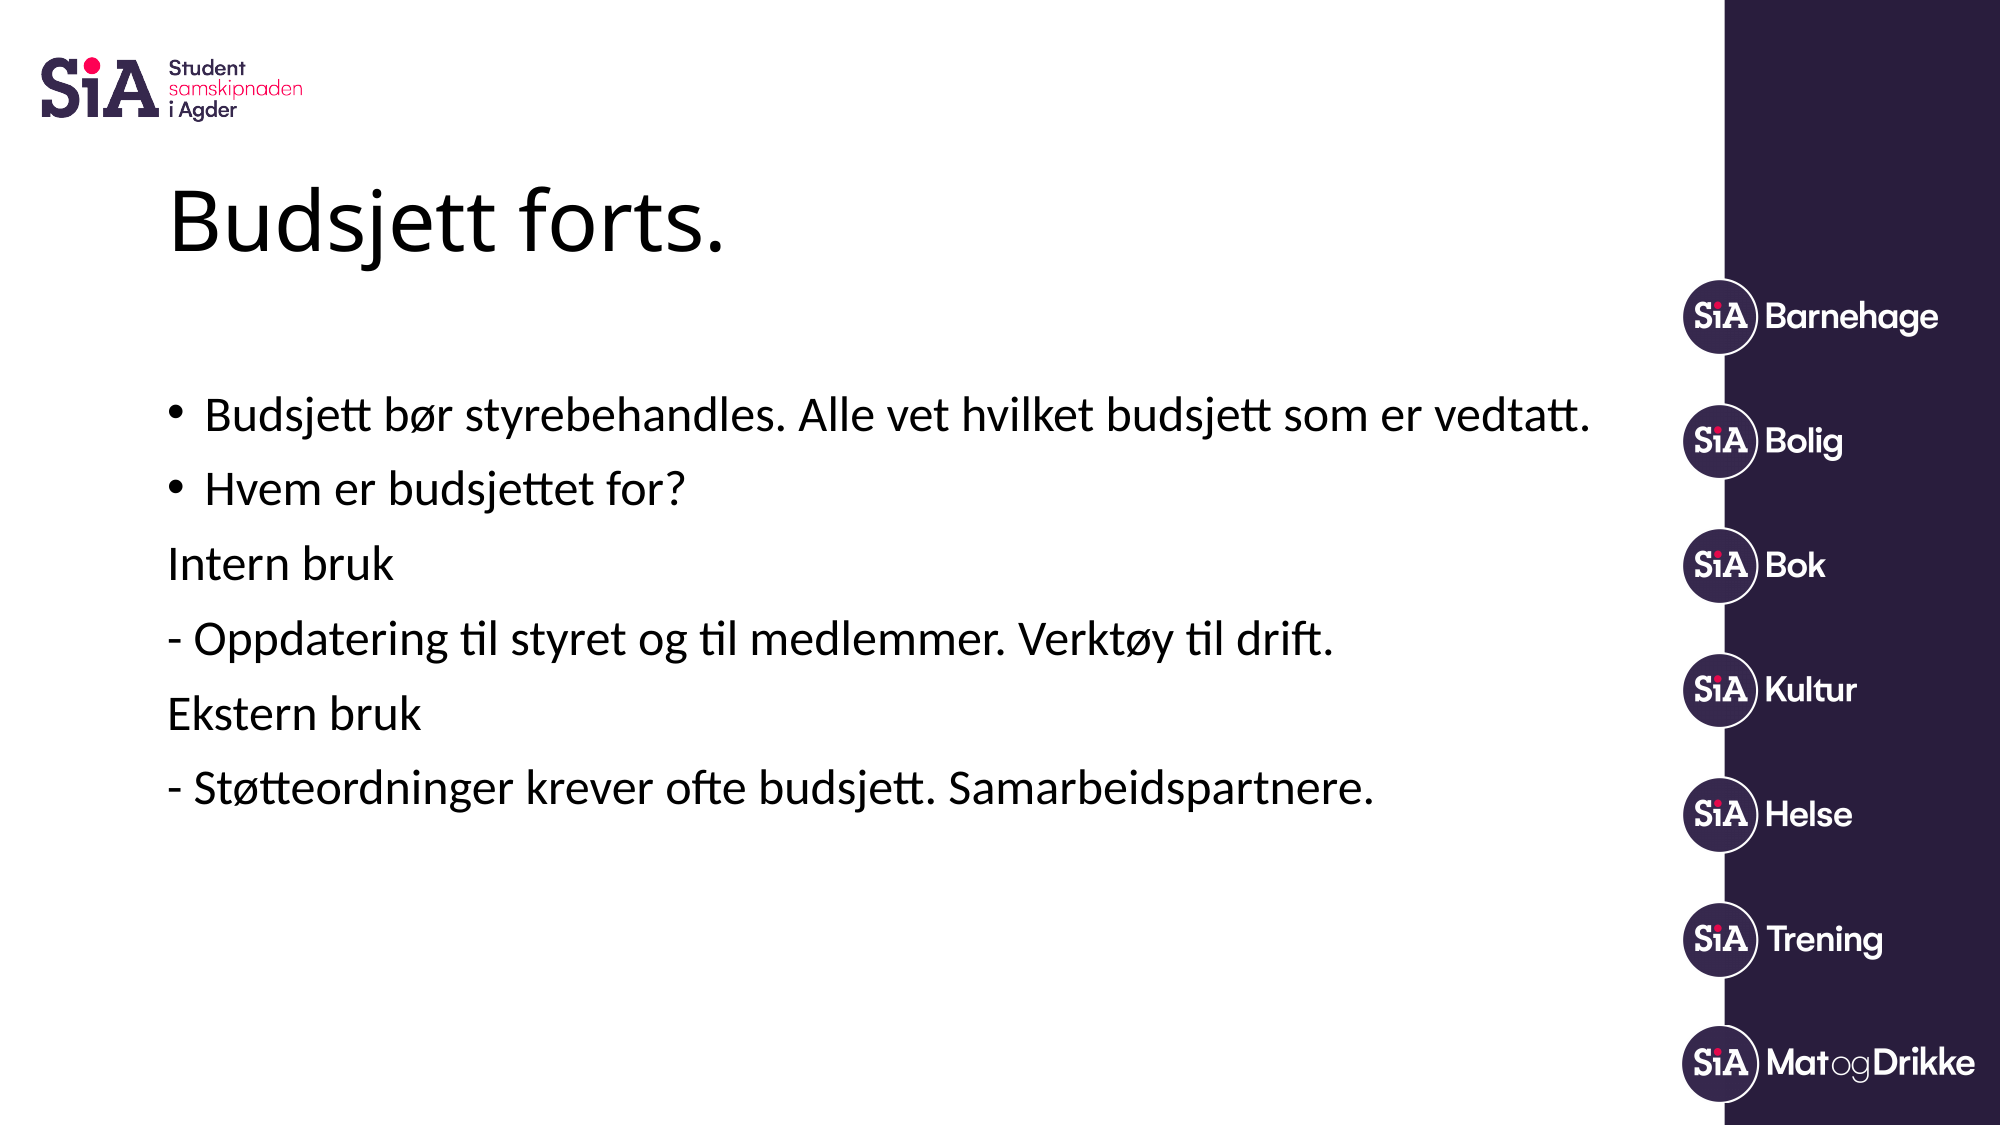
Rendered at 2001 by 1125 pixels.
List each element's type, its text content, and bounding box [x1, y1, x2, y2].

picture [1681, 1025, 1976, 1103]
picture [1681, 901, 1882, 979]
title Budsjett forts. [152, 170, 1619, 278]
list Budsjett bør styrebehandles. Alle vet hvilket budsjett som er vedtatt. Hvem er budsjettet for? Intern bruk - Oppdatering til styret og til medlemmer. Verktøy til drift. Ekstern bruk - Støtteordninger krever ofte budsjett. Samarbeidspartnere. [152, 299, 1619, 1014]
picture [41, 57, 302, 122]
picture [1681, 776, 1852, 854]
picture [1681, 527, 1826, 605]
picture [1681, 403, 1842, 480]
picture [1681, 278, 1938, 356]
picture [1681, 652, 1857, 729]
